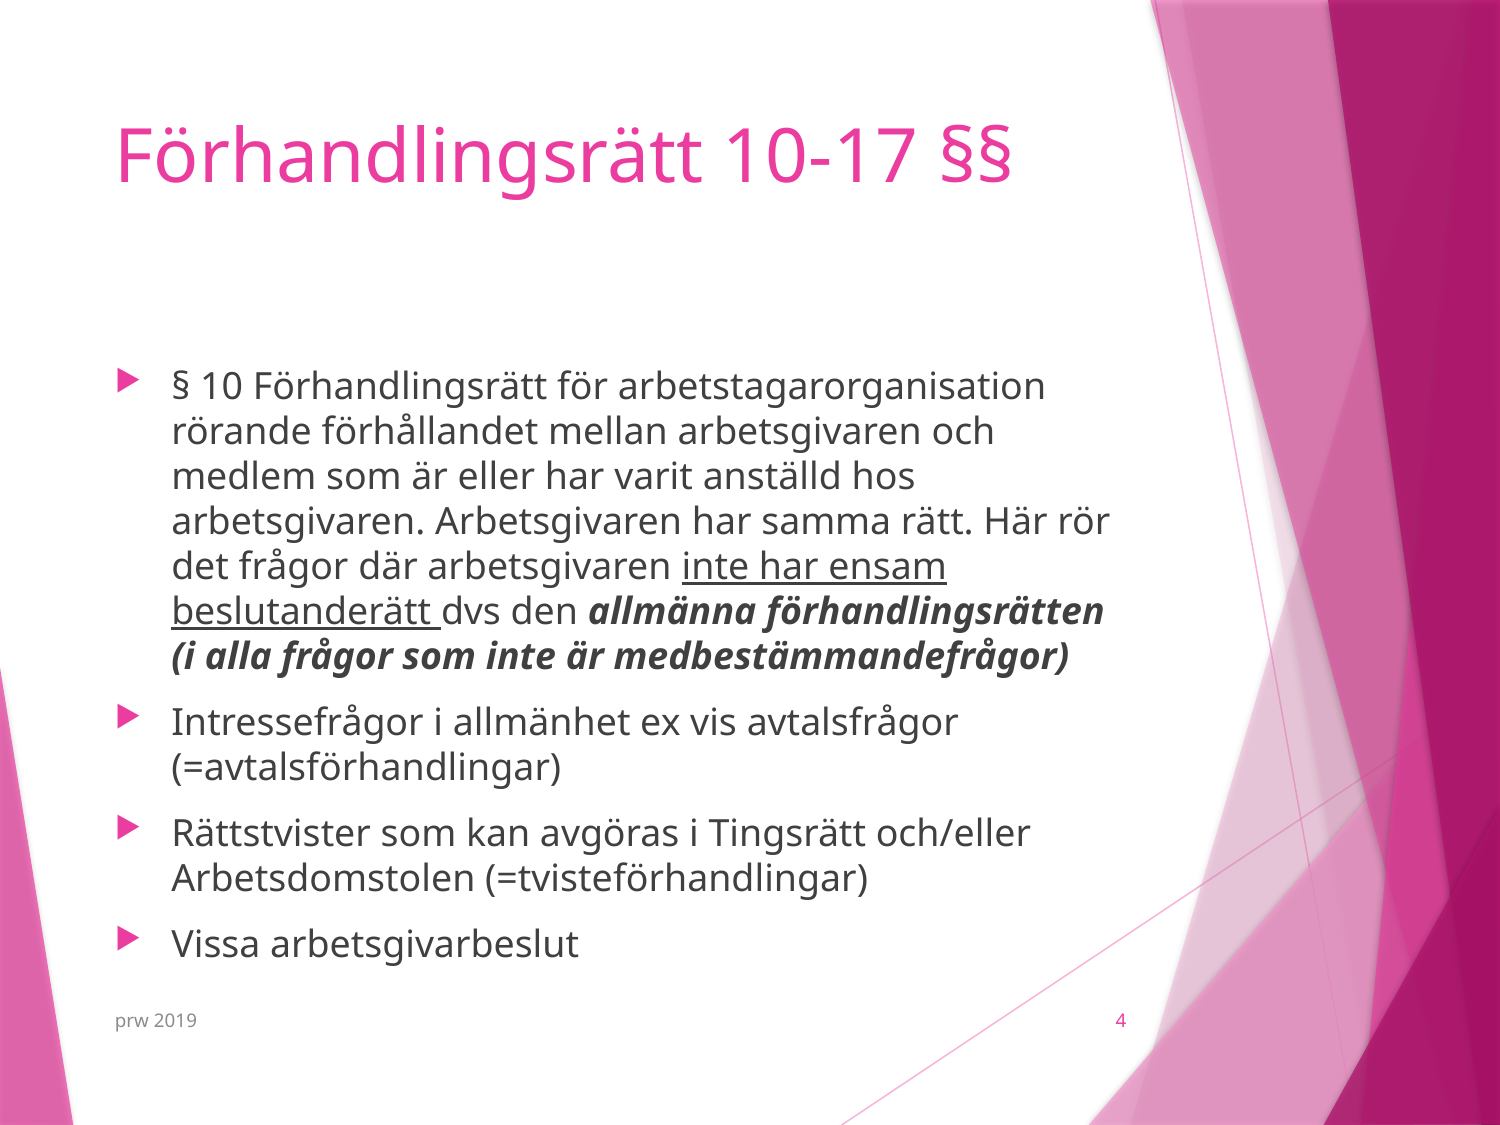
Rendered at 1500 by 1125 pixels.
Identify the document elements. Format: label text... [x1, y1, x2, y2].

list § 10 Förhandlingsrätt för arbetstagarorganisation rörande förhållandet mellan arbetsgivaren och medlem som är eller har varit anställd hos arbetsgivaren. Arbetsgivaren har samma rätt. Här rör det frågor där arbetsgivaren inte har ensam beslutanderätt dvs den allmänna förhandlingsrätten (i alla frågor som inte är medbestämmandefrågor) Intressefrågor i allmänhet ex vis avtalsfrågor (=avtalsförhandlingar) Rättstvister som kan avgöras i Tingsrätt och/eller Arbetsdomstolen (=tvisteförhandlingar) Vissa arbetsgivarbeslut [99, 354, 1142, 992]
slide_number 4 [1057, 991, 1142, 1051]
title Förhandlingsrätt 10-17 §§ [99, 99, 1142, 317]
footer prw 2019 [99, 991, 859, 1051]
